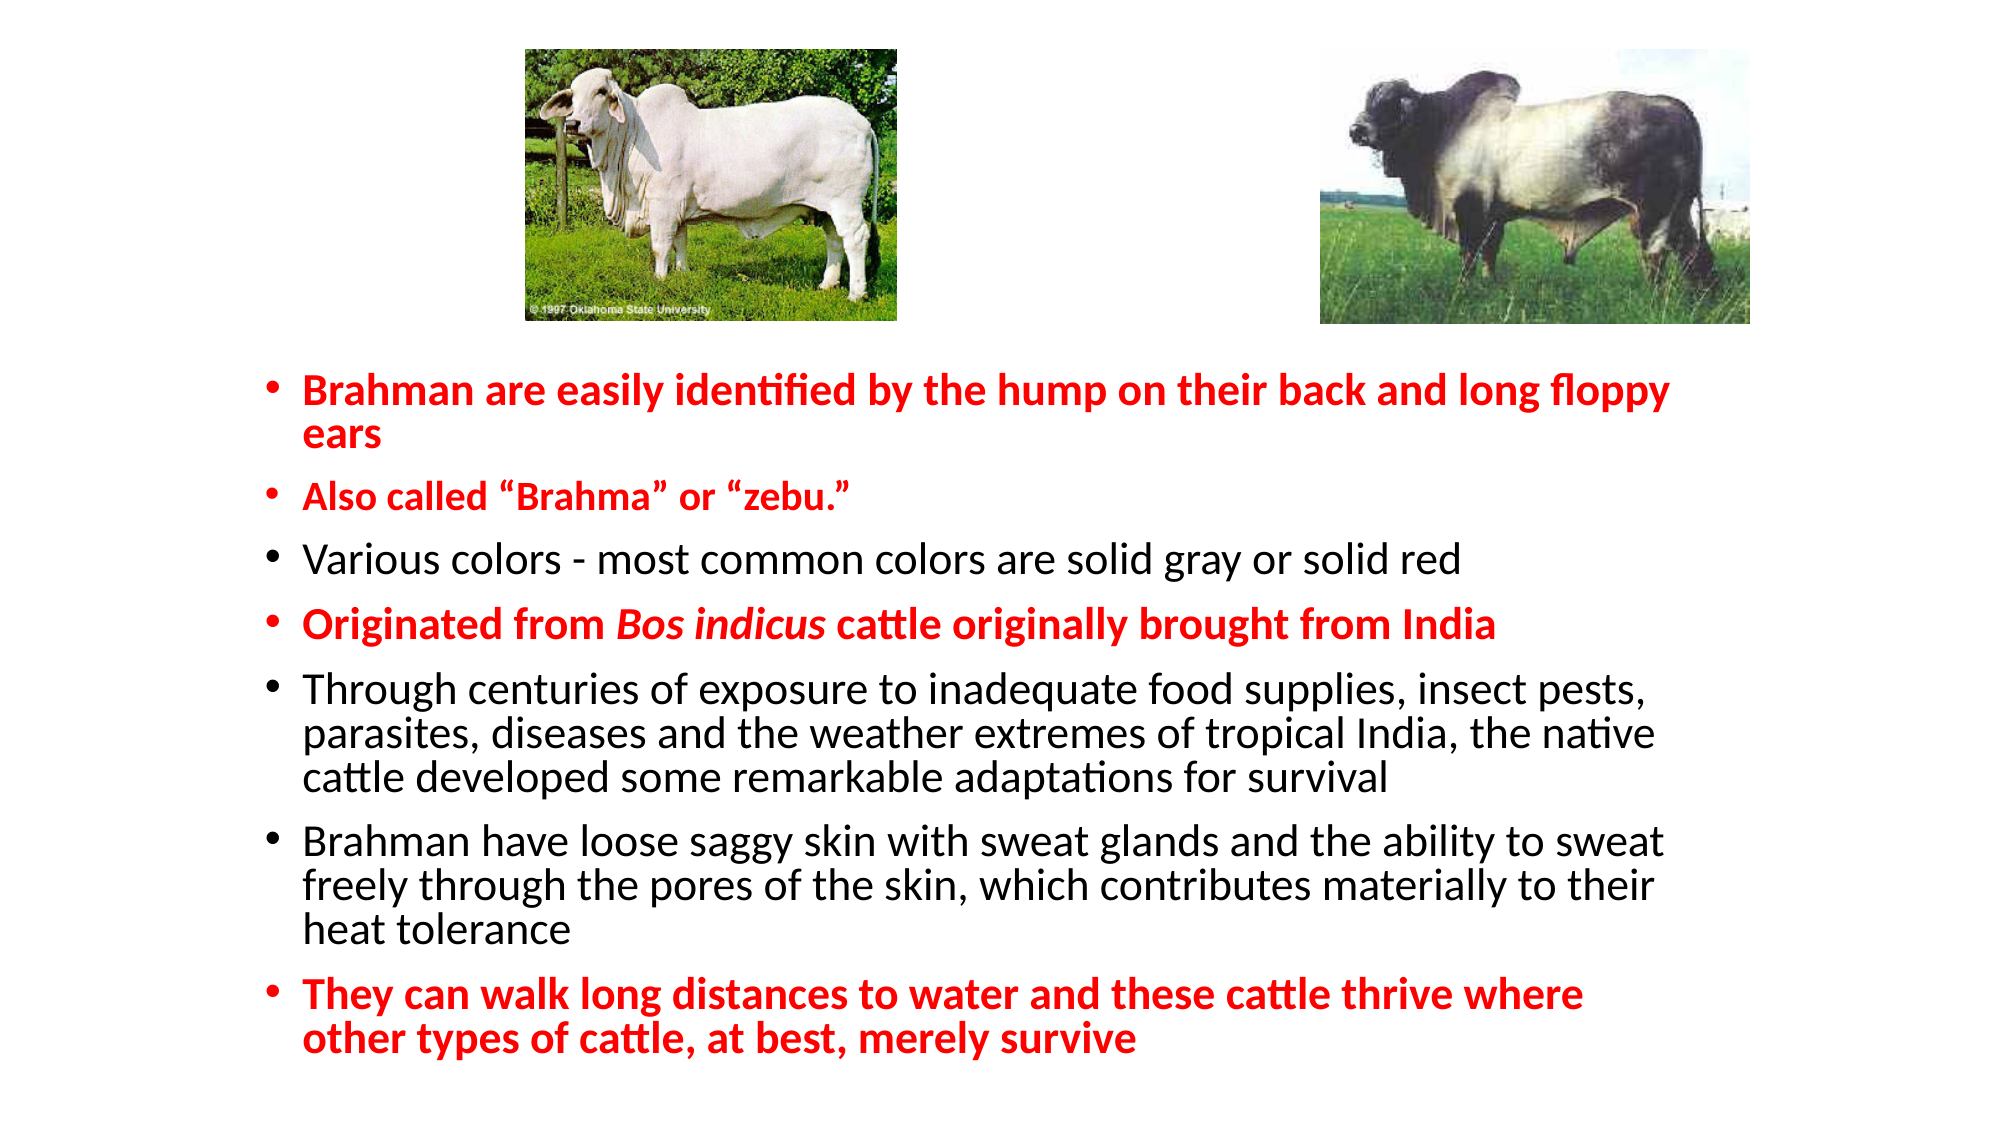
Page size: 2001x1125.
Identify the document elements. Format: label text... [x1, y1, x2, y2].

picture [524, 49, 897, 321]
list Brahman are easily identified by the hump on their back and long floppy ears Also called “Brahma” or “zebu.” Various colors - most common colors are solid gray or solid red Originated from Bos indicus cattle originally brought from India Through centuries of exposure to inadequate food supplies, insect pests, parasites, diseases and the weather extremes of tropical India, the native cattle developed some remarkable adaptations for survival Brahman have loose saggy skin with sweat glands and the ability to sweat freely through the pores of the skin, which contributes materially to their heat tolerance They can walk long distances to water and these cattle thrive where other types of cattle, at best, merely survive [249, 362, 1688, 1125]
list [1320, 49, 1750, 324]
